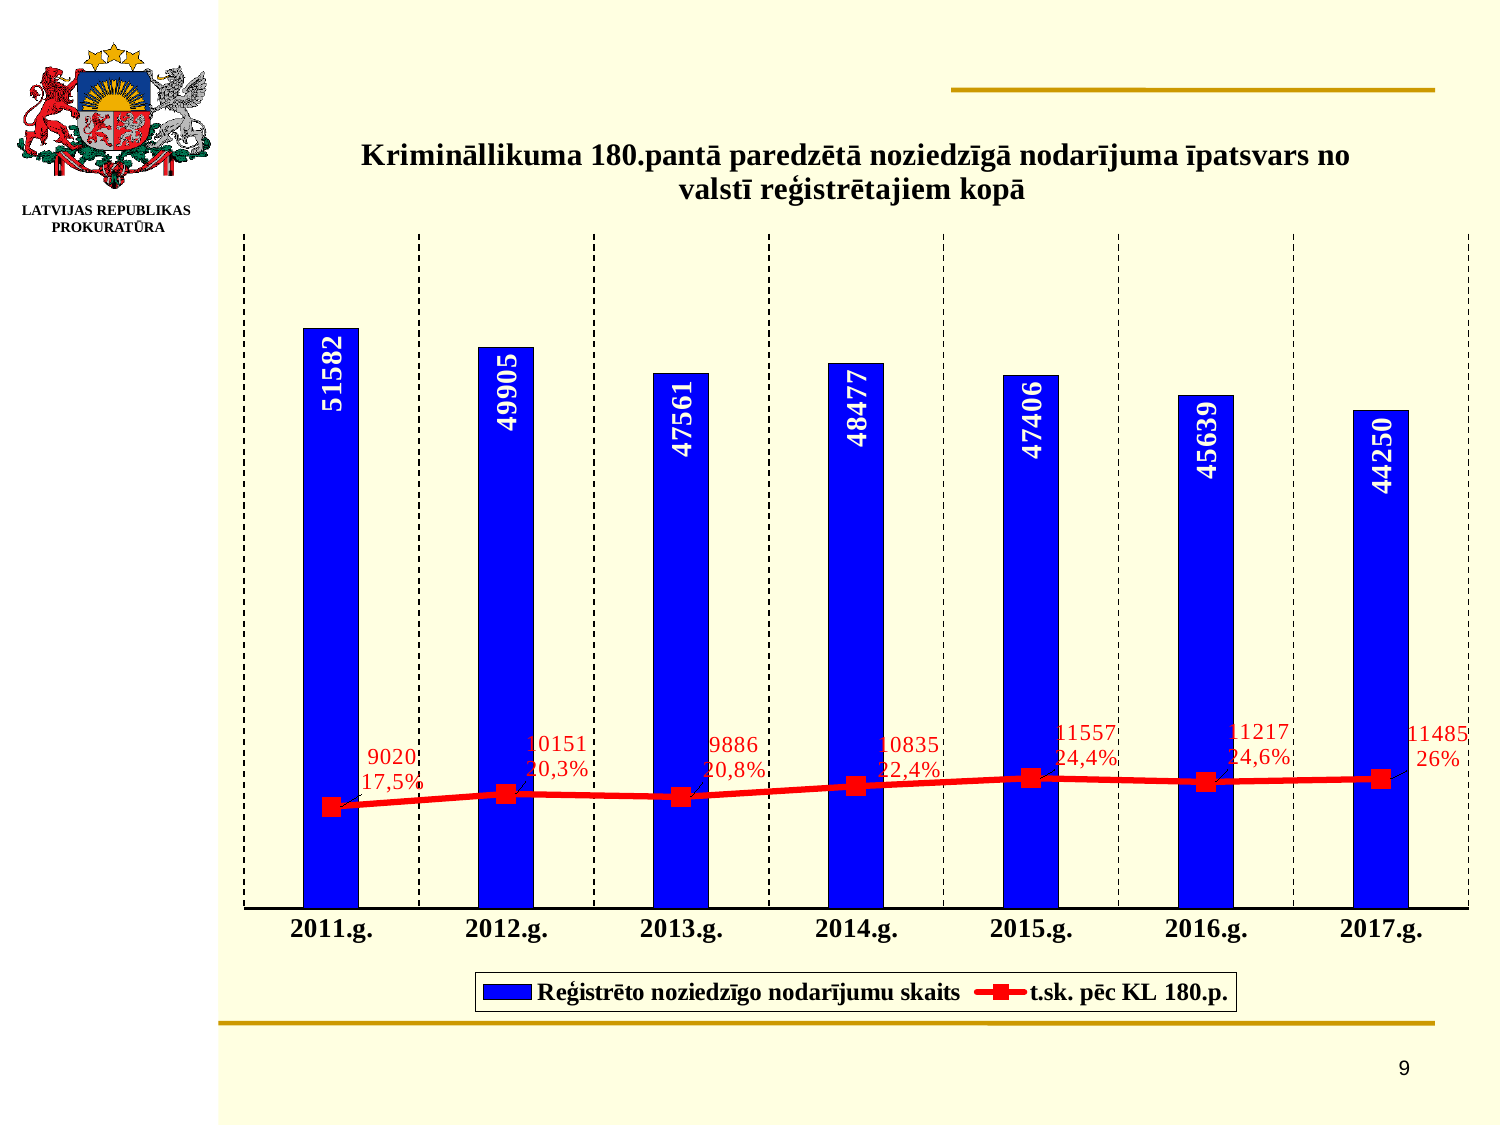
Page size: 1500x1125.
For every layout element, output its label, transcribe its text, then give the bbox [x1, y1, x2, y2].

picture [17, 42, 212, 189]
slide_number 9 [1112, 1046, 1426, 1101]
chart [218, 101, 1495, 1012]
